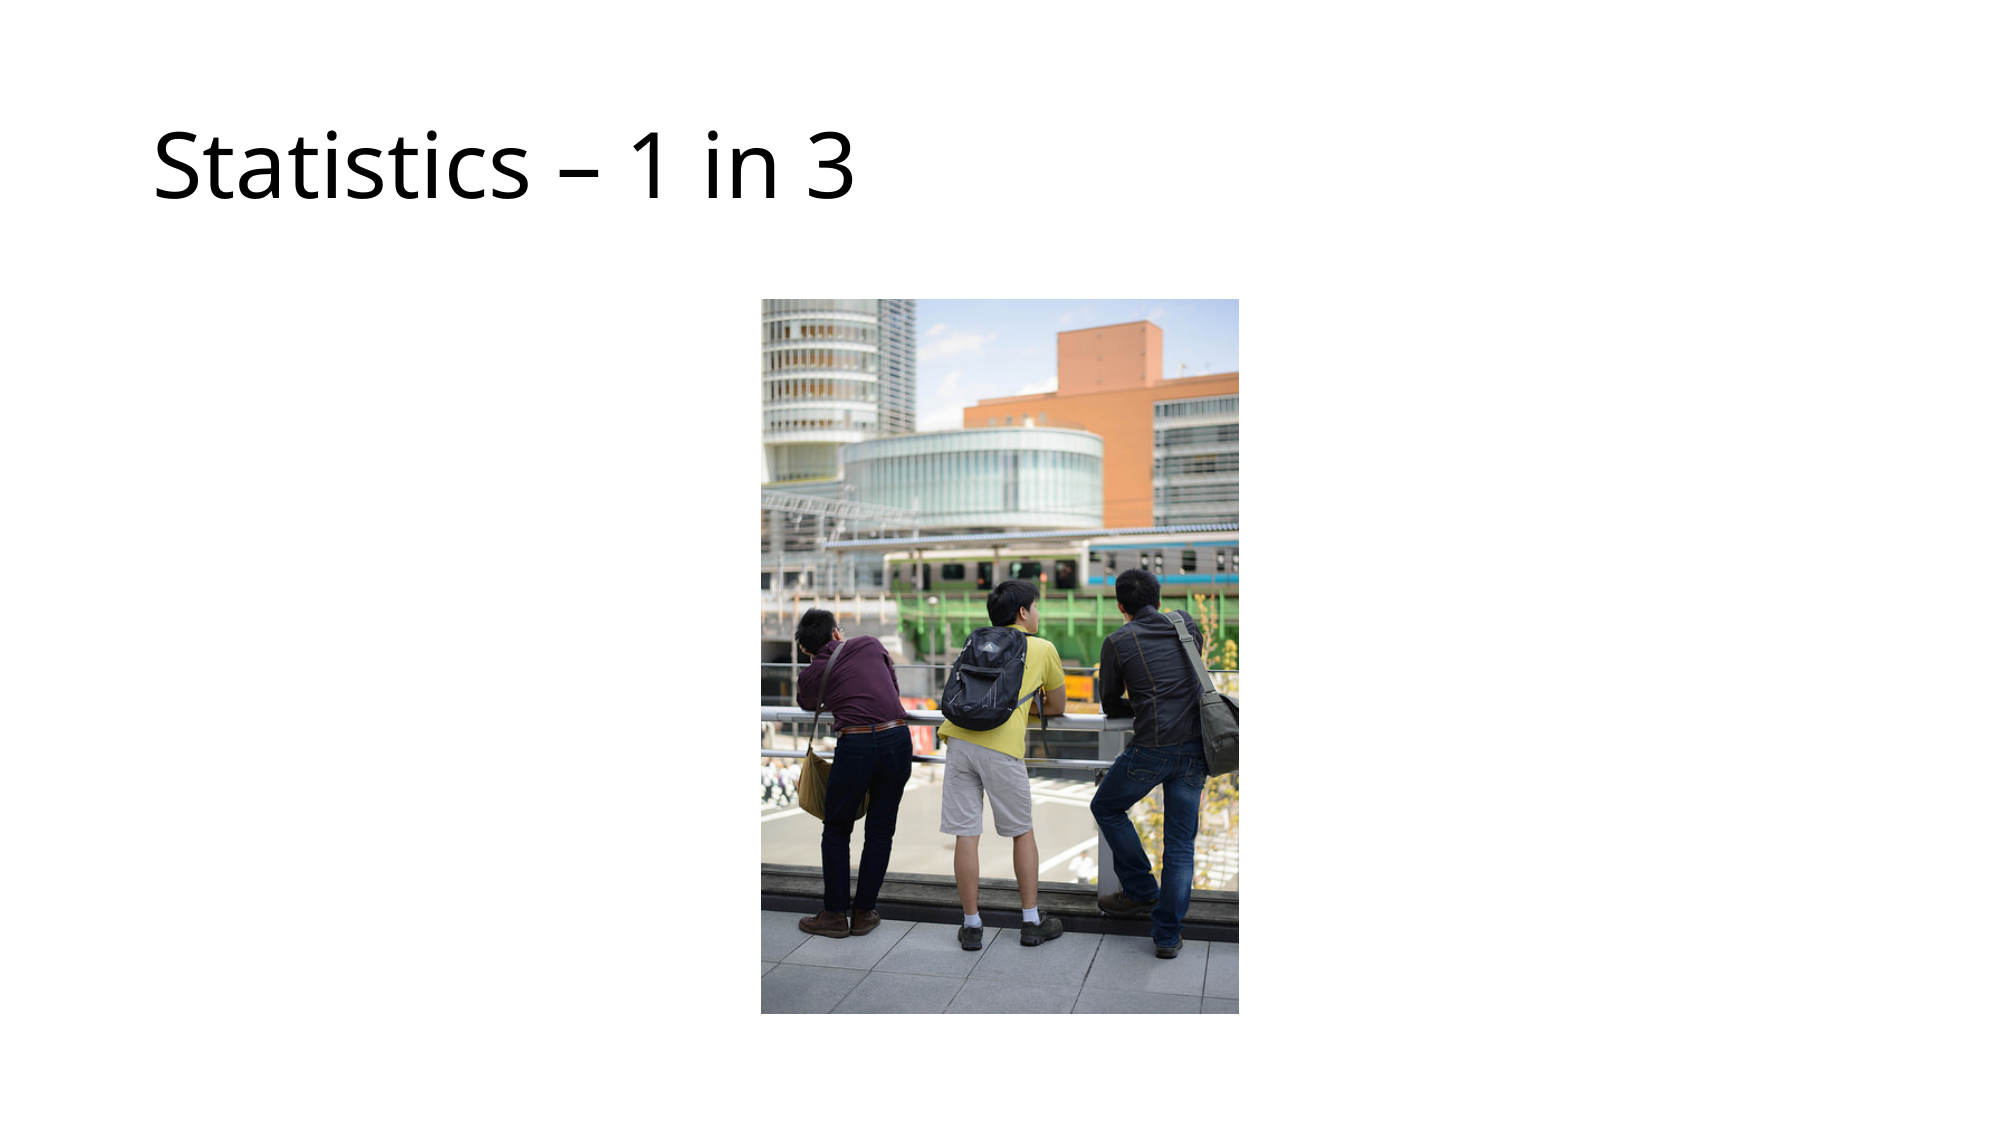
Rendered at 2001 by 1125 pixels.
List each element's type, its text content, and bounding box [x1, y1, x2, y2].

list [761, 299, 1239, 1014]
title Statistics – 1 in 3 [137, 59, 1863, 278]
